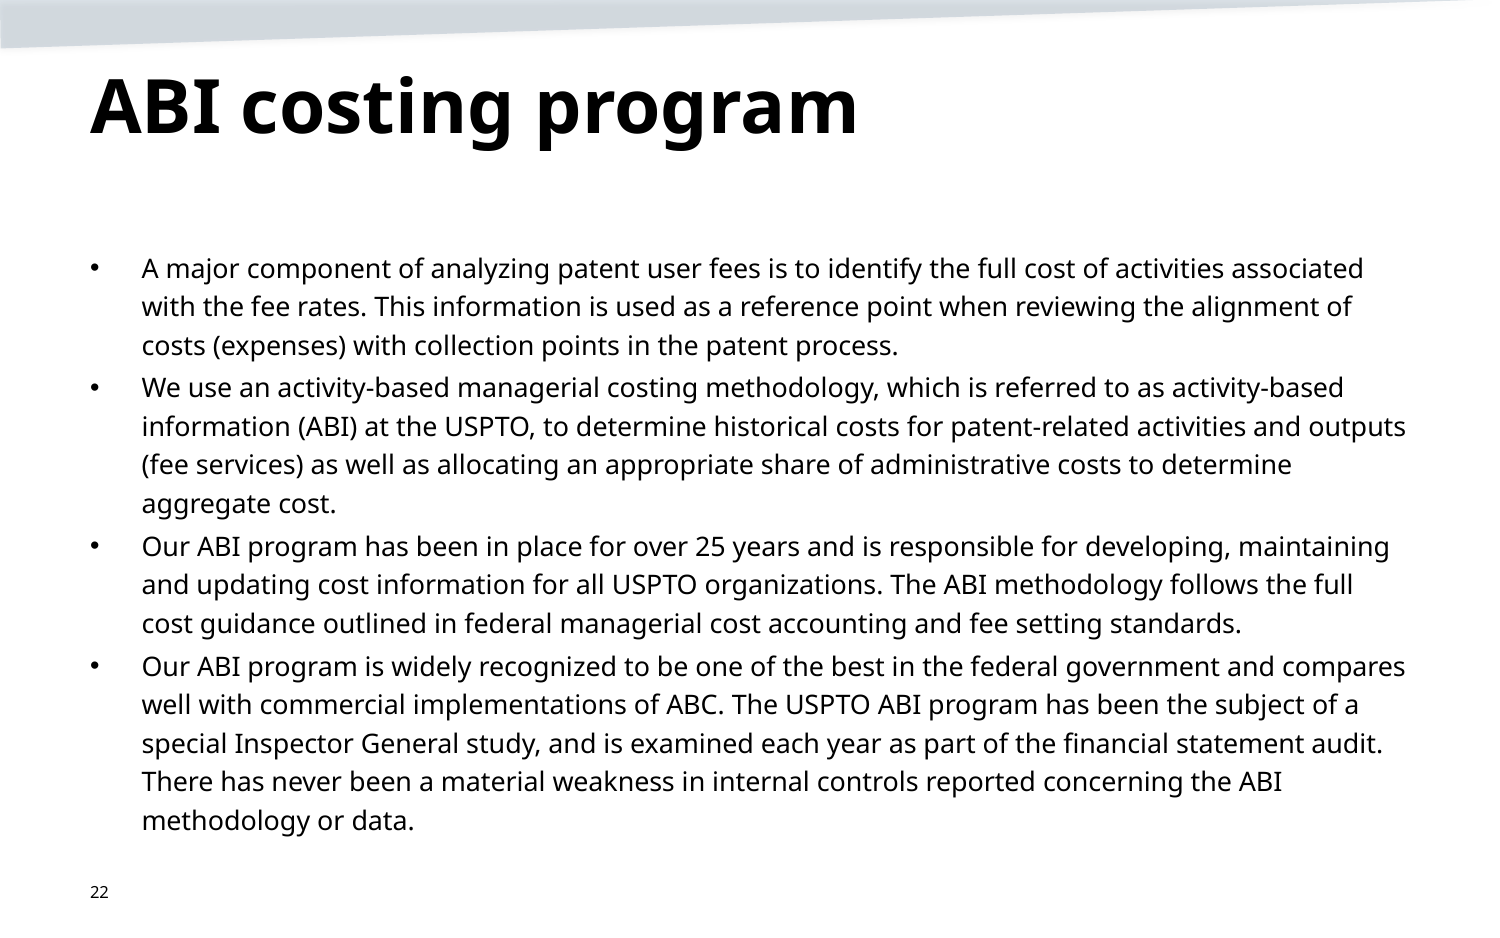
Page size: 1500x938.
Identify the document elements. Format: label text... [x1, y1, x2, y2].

slide_number 22 [75, 868, 413, 919]
title ABI costing program [75, 50, 1425, 207]
list A major component of analyzing patent user fees is to identify the full cost of activities associated with the fee rates. This information is used as a reference point when reviewing the alignment of costs (expenses) with collection points in the patent process. We use an activity-based managerial costing methodology, which is referred to as activity-based information (ABI) at the USPTO, to determine historical costs for patent-related activities and outputs (fee services) as well as allocating an appropriate share of administrative costs to determine aggregate cost. Our ABI program has been in place for over 25 years and is responsible for developing, maintaining and updating cost information for all USPTO organizations. The ABI methodology follows the full cost guidance outlined in federal managerial cost accounting and fee setting standards. Our ABI program is widely recognized to be one of the best in the federal government and compares well with commercial implementations of ABC. The USPTO ABI program has been the subject of a special Inspector General study, and is examined each year as part of the financial statement audit. There has never been a material weakness in internal controls reported concerning the ABI methodology or data. [75, 237, 1425, 859]
